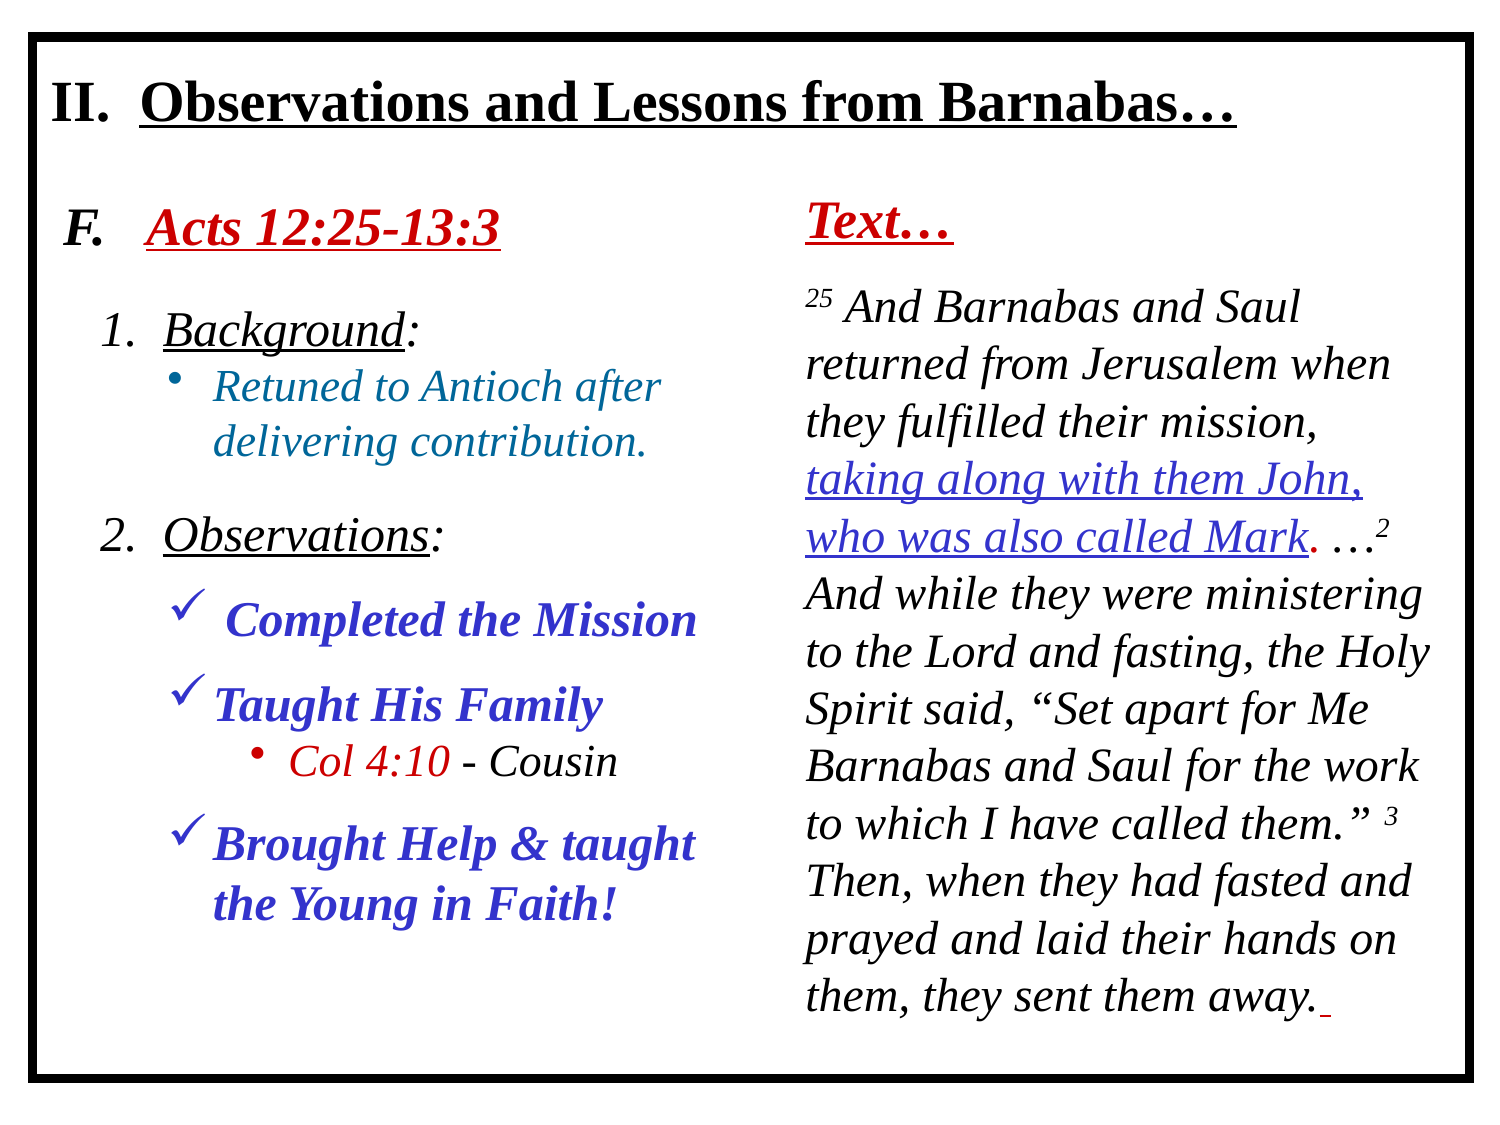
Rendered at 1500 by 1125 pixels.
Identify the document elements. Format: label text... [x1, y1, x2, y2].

text_box [32, 36, 1470, 1079]
text_box F. Acts 12:25-13:3 1. Background: Retuned to Antioch after delivering contribution. 2. Observations: Completed the Mission Taught His Family Col 4:10 - Cousin Brought Help & taught the Young in Faith! [48, 183, 750, 1019]
text_box II. Observations and Lessons from Barnabas… [35, 55, 1253, 141]
